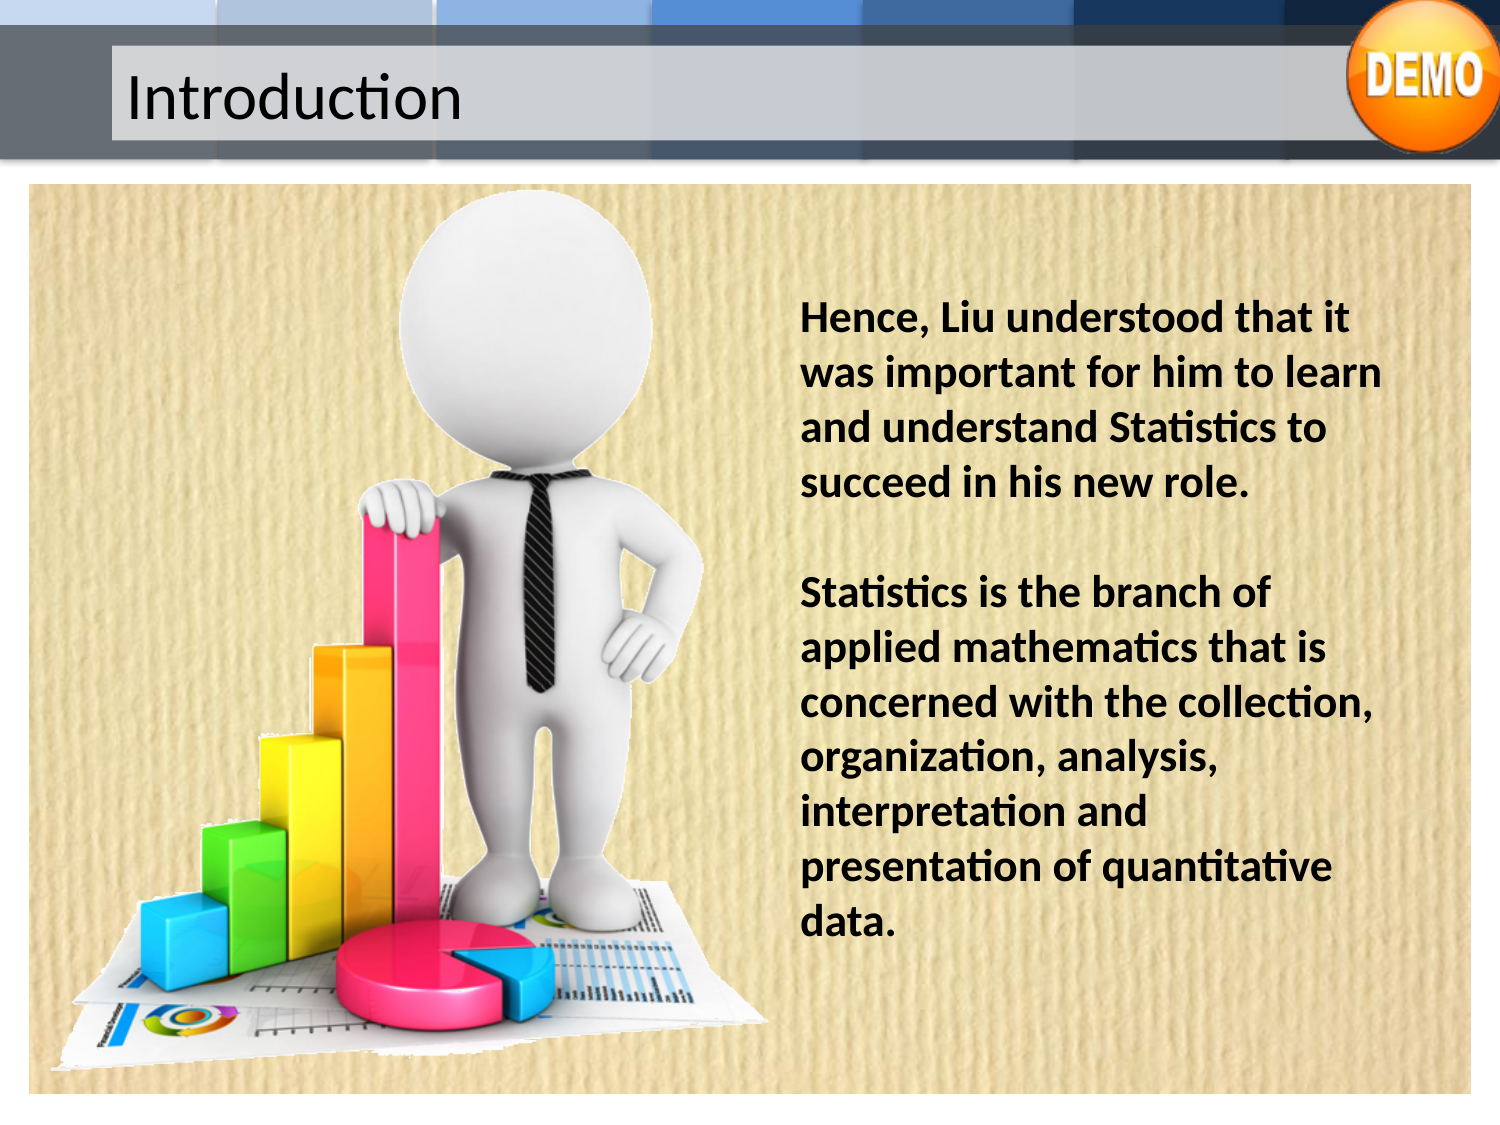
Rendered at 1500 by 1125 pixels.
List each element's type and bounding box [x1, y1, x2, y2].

text_box [0, 0, 1344, 160]
picture [29, 184, 1471, 1095]
picture [1346, 0, 1500, 155]
